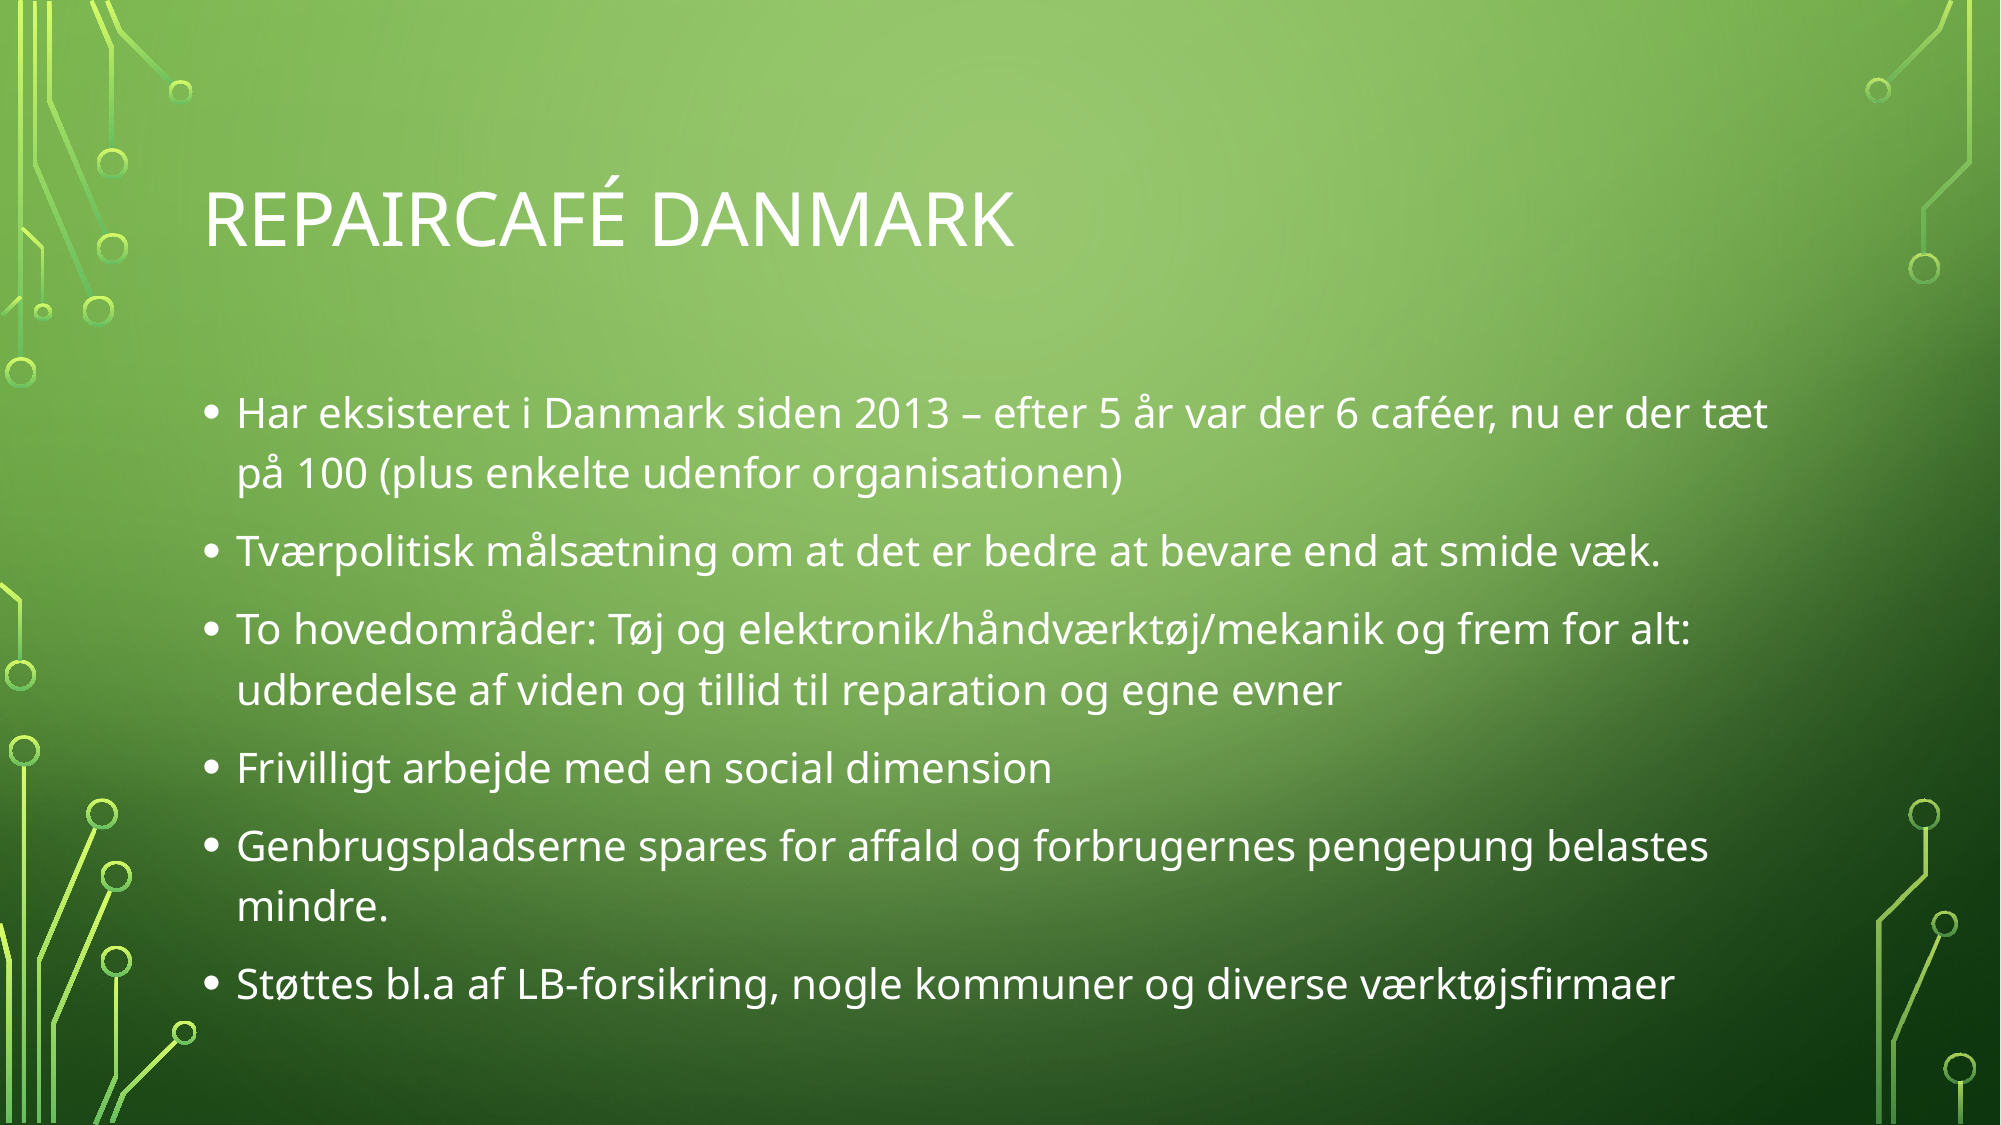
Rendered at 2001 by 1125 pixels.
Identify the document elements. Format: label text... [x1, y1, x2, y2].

title Repaircafé Danmark [187, 101, 1813, 344]
list Har eksisteret i Danmark siden 2013 – efter 5 år var der 6 caféer, nu er der tæt på 100 (plus enkelte udenfor organisationen) Tværpolitisk målsætning om at det er bedre at bevare end at smide væk. To hovedområder: Tøj og elektronik/håndværktøj/mekanik og frem for alt: udbredelse af viden og tillid til reparation og egne evner Frivilligt arbejde med en social dimension Genbrugspladserne spares for affald og forbrugernes pengepung belastes mindre. Støttes bl.a af LB-forsikring, nogle kommuner og diverse værktøjsfirmaer [187, 369, 1813, 1024]
